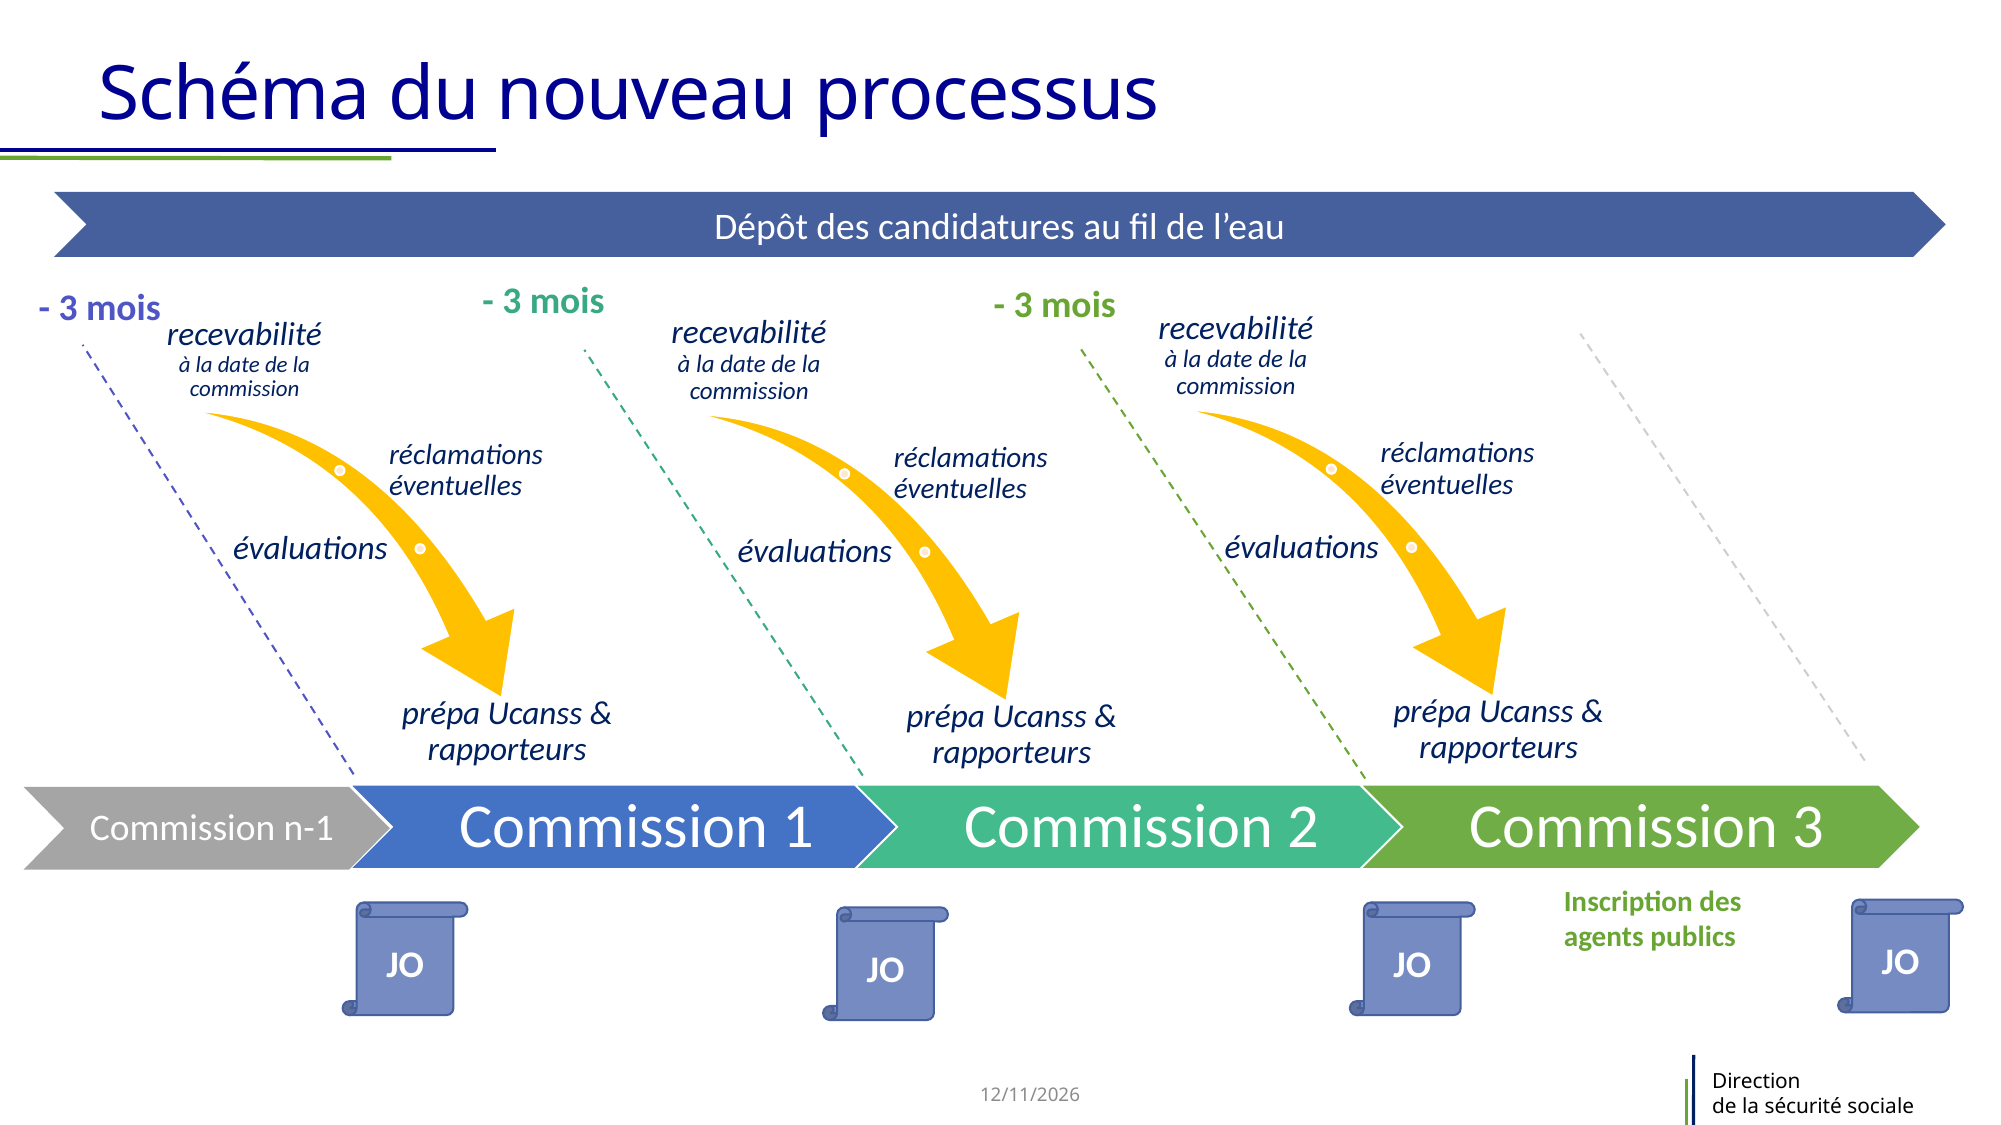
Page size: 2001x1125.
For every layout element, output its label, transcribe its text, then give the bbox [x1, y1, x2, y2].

text_box - 3 mois [467, 268, 666, 329]
text_box JO [1837, 898, 1965, 1014]
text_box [82, 344, 354, 775]
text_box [349, 784, 1922, 870]
text_box Dépôt des candidatures au fil de l’eau [51, 190, 1948, 258]
text_box Commission n-1 [23, 786, 349, 870]
text_box JO [821, 906, 950, 1022]
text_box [1077, 759, 1366, 779]
text_box JO [341, 901, 469, 1017]
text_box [140, 337, 642, 760]
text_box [1580, 333, 1865, 761]
title Schéma du nouveau processus [83, 42, 1917, 149]
text_box JO [1348, 901, 1476, 1017]
text_box Inscription des agents publics [1549, 875, 1764, 960]
text_box - 3 mois [23, 275, 222, 335]
text_box - 3 mois [978, 273, 1178, 333]
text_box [645, 340, 1146, 764]
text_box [584, 349, 863, 776]
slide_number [805, 1065, 1256, 1125]
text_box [1132, 335, 1633, 759]
